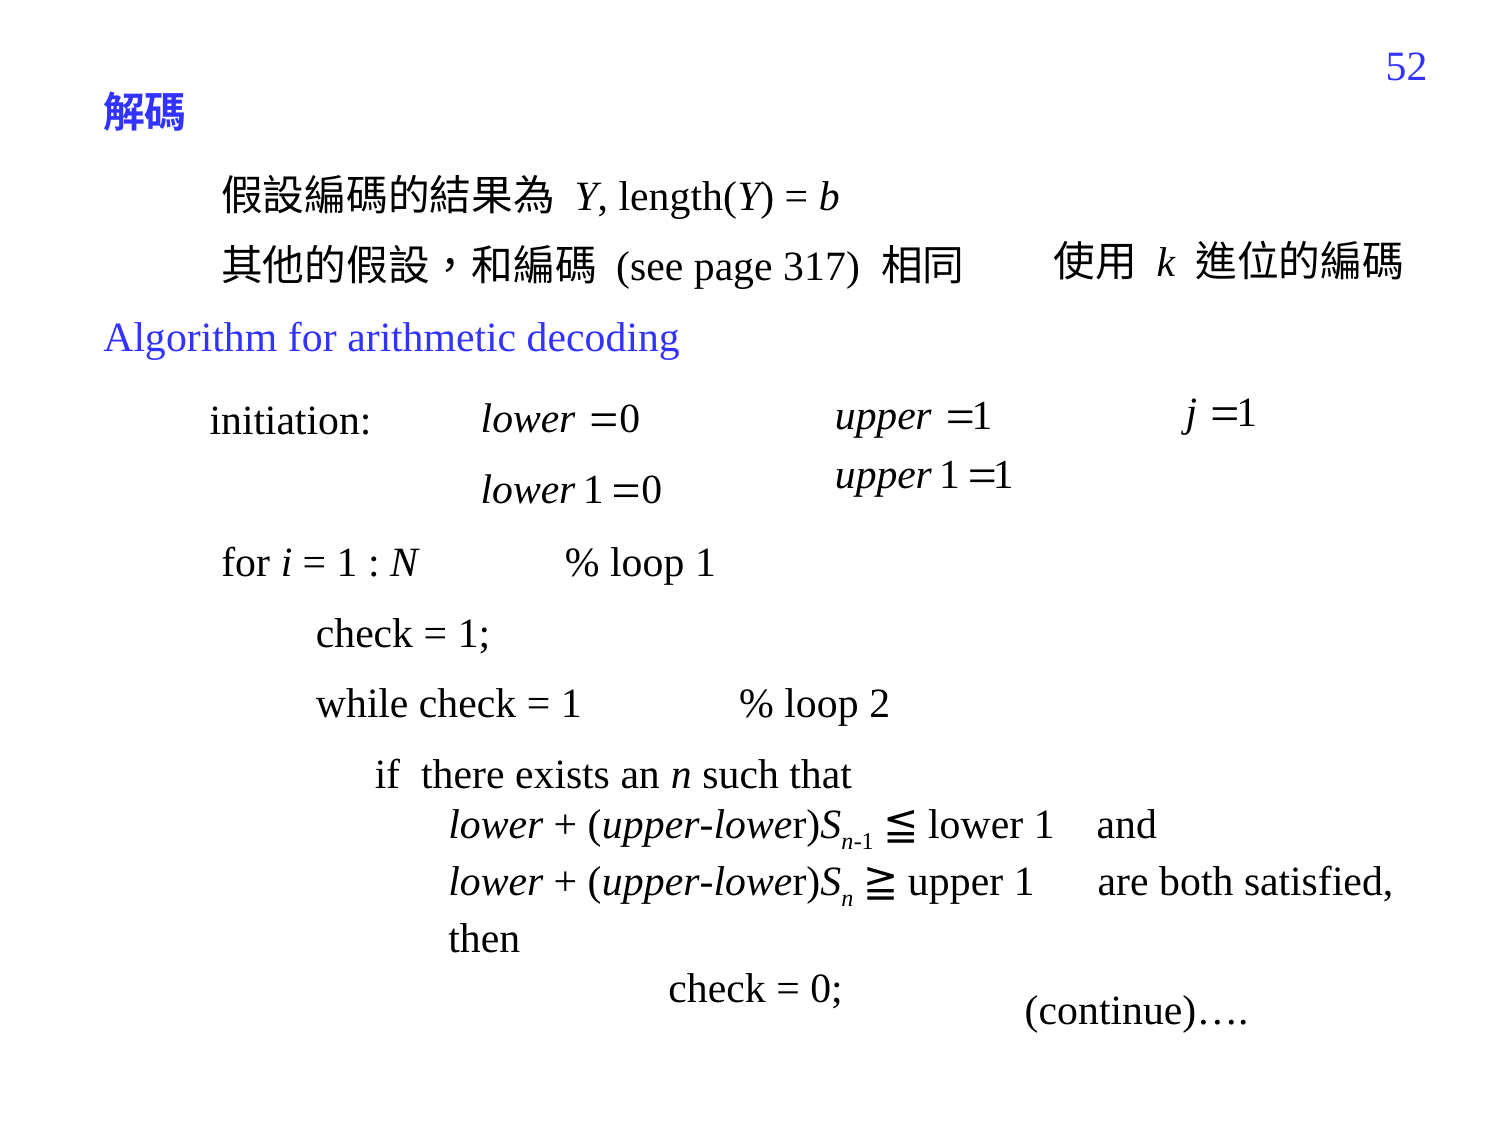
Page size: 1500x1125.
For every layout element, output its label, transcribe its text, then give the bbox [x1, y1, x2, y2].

text_box while check = 1 % loop 2 [301, 668, 1128, 734]
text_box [478, 467, 667, 518]
text_box 其他的假設，和編碼 (see page 317) 相同 [206, 231, 1117, 297]
text_box Algorithm for arithmetic decoding [88, 302, 1081, 368]
text_box if there exists an n such that lower + (upper-lower)Sn-1 ≦ lower 1 and lower + (upper-lower)Sn ≧ upper 1 are both satisfied, then check = 0; [360, 739, 1412, 1019]
text_box 使用 k 進位的編碼 [1039, 227, 1420, 293]
text_box for i = 1 : N % loop 1 [206, 527, 1176, 642]
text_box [1173, 392, 1258, 442]
text_box 解碼 [88, 78, 337, 143]
text_box 323 [1092, 31, 1443, 110]
text_box check = 1; [301, 597, 585, 663]
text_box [832, 396, 994, 445]
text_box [478, 396, 644, 439]
text_box 假設編碼的結果為 Y, length(Y) = b [206, 160, 1117, 226]
text_box (continue)…. [1009, 975, 1341, 1041]
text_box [832, 455, 1015, 504]
text_box initiation: [194, 385, 419, 450]
